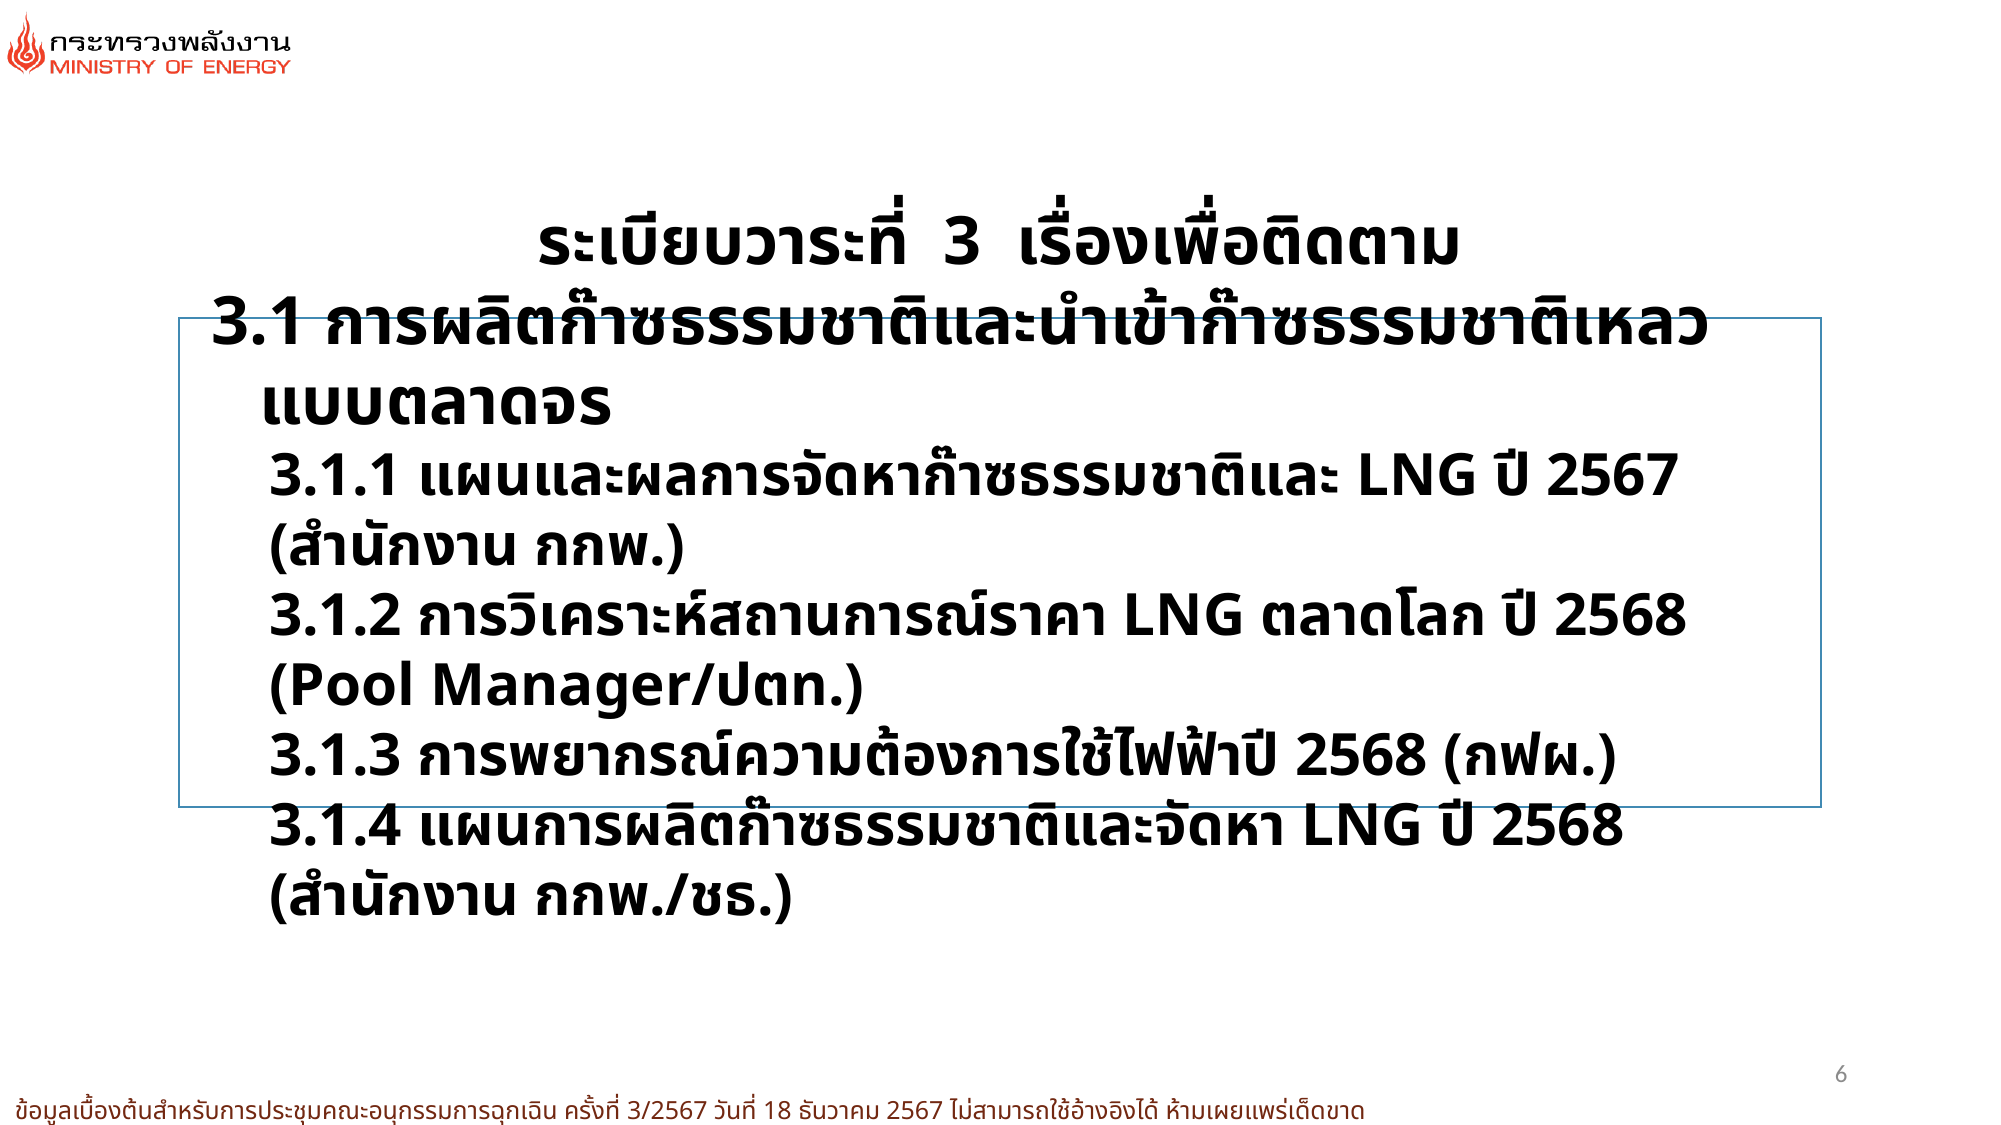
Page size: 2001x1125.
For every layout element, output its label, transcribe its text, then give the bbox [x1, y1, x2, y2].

subtitle ระเบียบวาระที่ 3 เรื่องเพื่อติดตาม 3.1 การผลิตก๊าซธรรมชาติและนำเข้าก๊าซธรรมชาติเหลวแบบตลาดจร 3.1.1 แผนและผลการจัดหาก๊าซธรรมชาติและ LNG ปี 2567 (สำนักงาน กกพ.) 3.1.2 การวิเคราะห์สถานการณ์ราคา LNG ตลาดโลก ปี 2568 (Pool Manager/ปตท.) 3.1.3 การพยากรณ์ความต้องการใช้ไฟฟ้าปี 2568 (กฟผ.) 3.1.4 แผนการผลิตก๊าซธรรมชาติและจัดหา LNG ปี 2568 (สำนักงาน กกพ./ชธ.) [178, 317, 1822, 808]
slide_number 6 [1412, 1042, 1863, 1103]
picture [0, 0, 299, 96]
